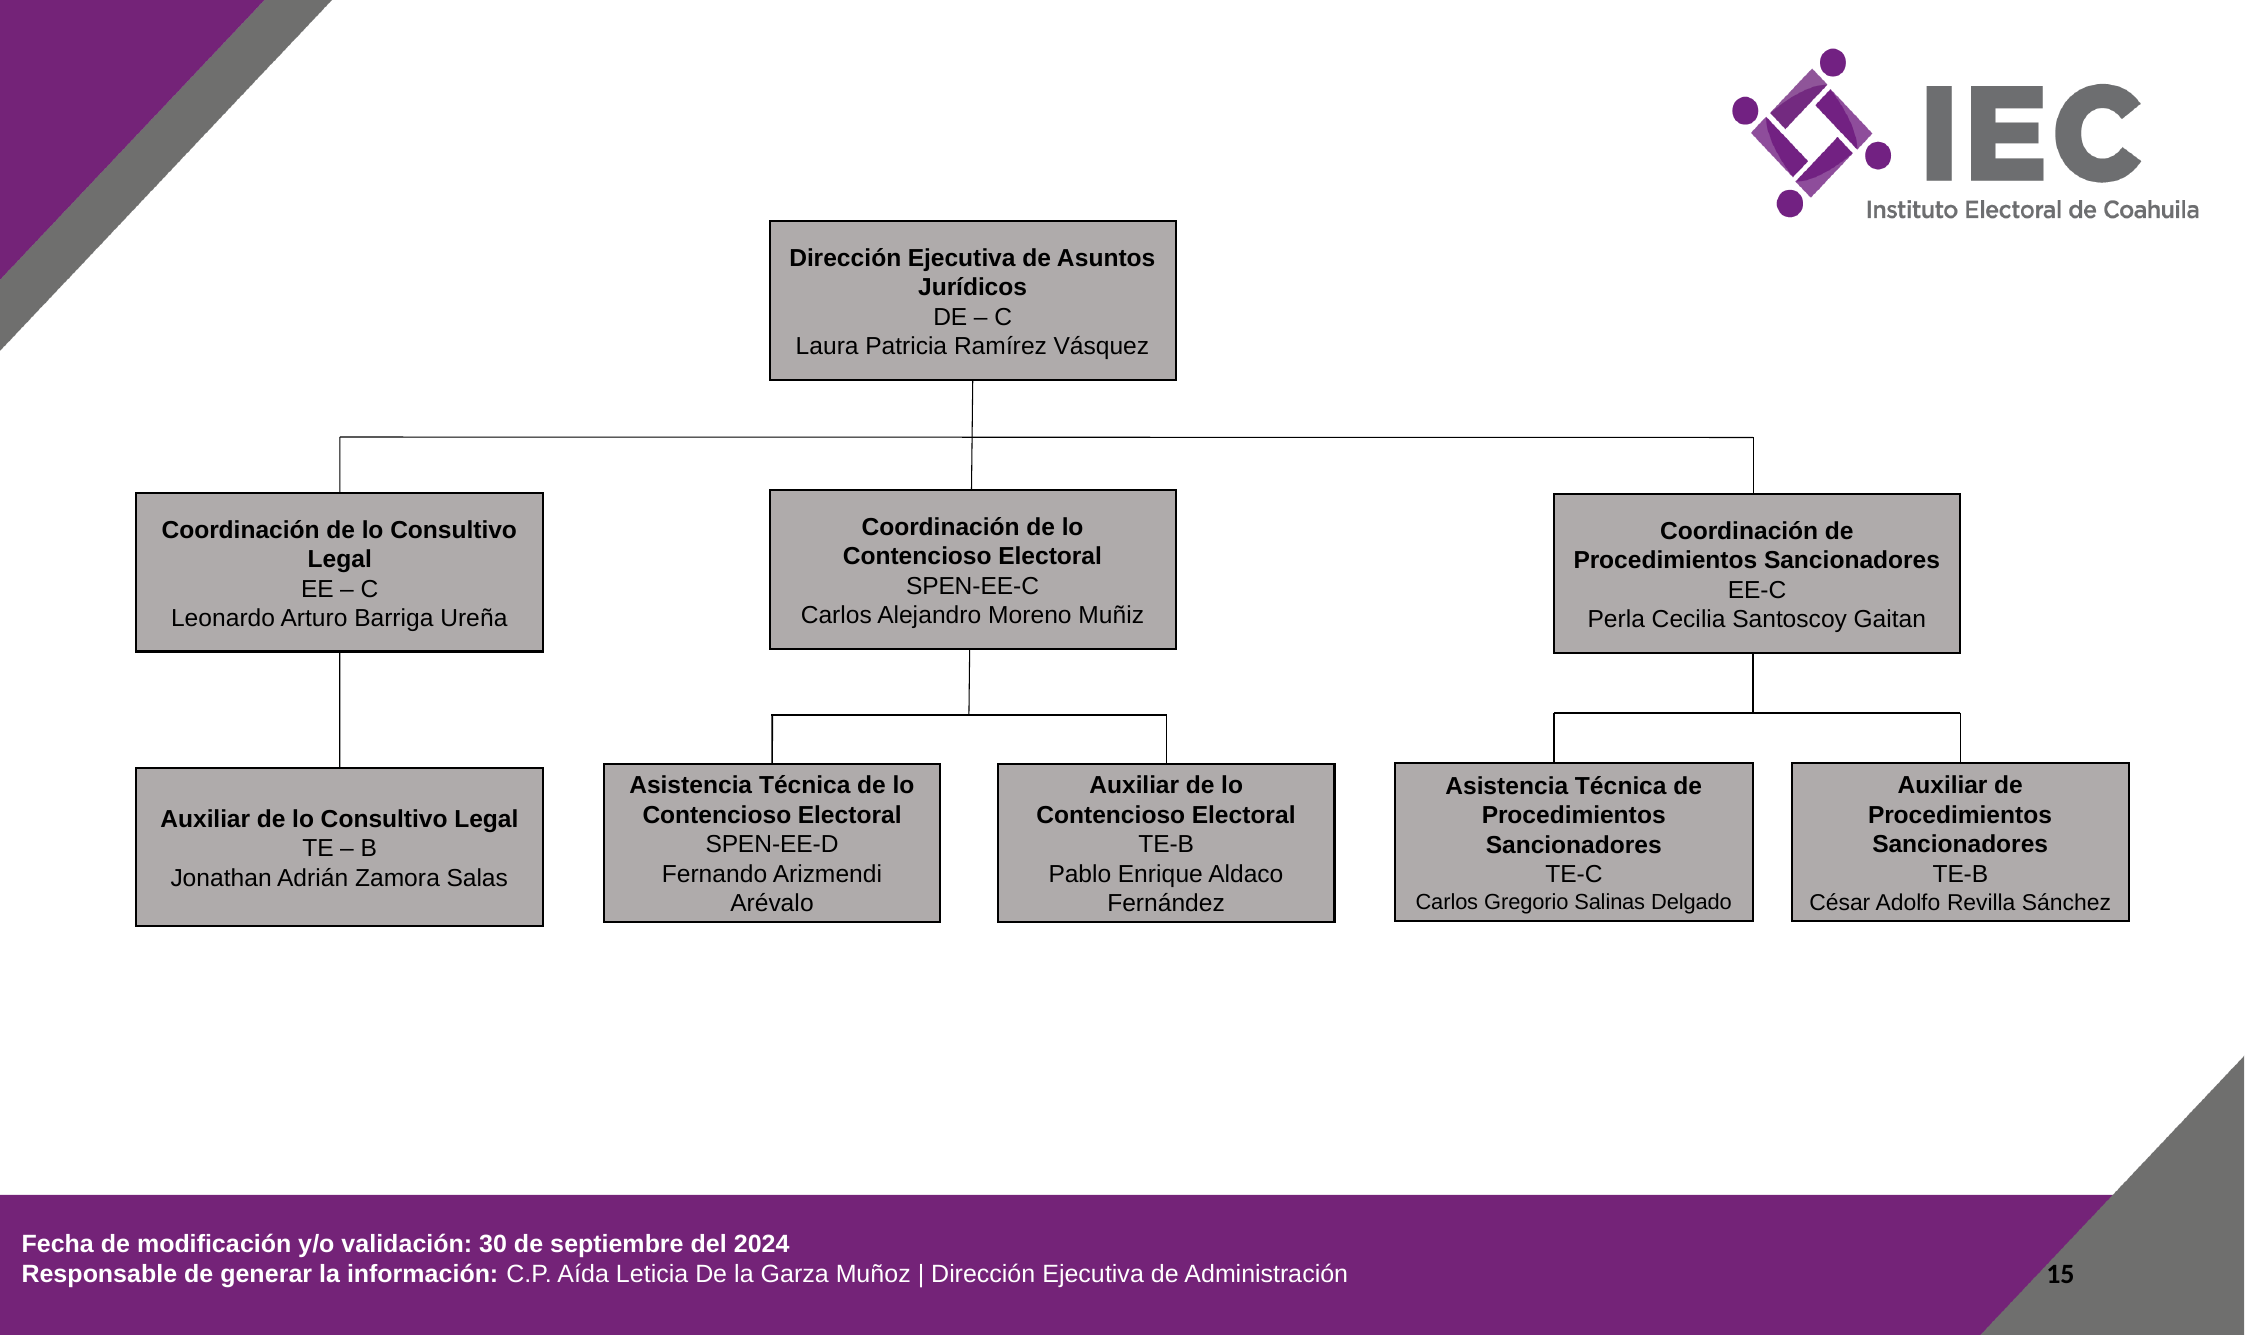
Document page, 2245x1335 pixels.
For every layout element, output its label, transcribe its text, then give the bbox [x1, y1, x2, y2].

text_box Coordinación de lo Contencioso Electoral SPEN-EE-C Carlos Alejandro Moreno Muñiz [769, 489, 968, 650]
text_box Coordinación de lo Consultivo Legal EE – C Leonardo Arturo Barriga Ureña [340, 492, 544, 653]
text_box Coordinación de lo Consultivo Legal EE – C Leonardo Arturo Barriga Ureña [135, 492, 339, 653]
text_box Auxiliar de Procedimientos Sancionadores TE-B César Adolfo Revilla Sánchez [1791, 762, 2130, 922]
slide_number 15 [1584, 1237, 2090, 1309]
text_box Auxiliar de lo Consultivo Legal TE – B Jonathan Adrián Zamora Salas [135, 767, 544, 927]
text_box Fecha de modificación y/o validación: 30 de septiembre del 2024 Responsable de generar la información: C.P. Aída Leticia De la Garza Muñoz | Dirección Ejecutiva de Administración [0, 1220, 1734, 1296]
text_box Asistencia Técnica de Procedimientos Sancionadores TE-C Carlos Gregorio Salinas Delgado [1394, 762, 1754, 922]
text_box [968, 379, 973, 436]
picture [0, 0, 2245, 1335]
text_box Auxiliar de lo Contencioso Electoral TE-B Pablo Enrique Aldaco Fernández [997, 763, 1336, 923]
text_box Coordinación de Procedimientos Sancionadores EE-C Perla Cecilia Santoscoy Gaitan [1553, 493, 1961, 654]
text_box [968, 438, 973, 715]
text_box Asistencia Técnica de lo Contencioso Electoral SPEN-EE-D Fernando Arizmendi Arévalo [603, 763, 941, 923]
text_box Dirección Ejecutiva de Asuntos Jurídicos DE – C Laura Patricia Ramírez Vásquez [769, 220, 1177, 381]
text_box Coordinación de lo Contencioso Electoral SPEN-EE-C Carlos Alejandro Moreno Muñiz [973, 489, 1177, 650]
